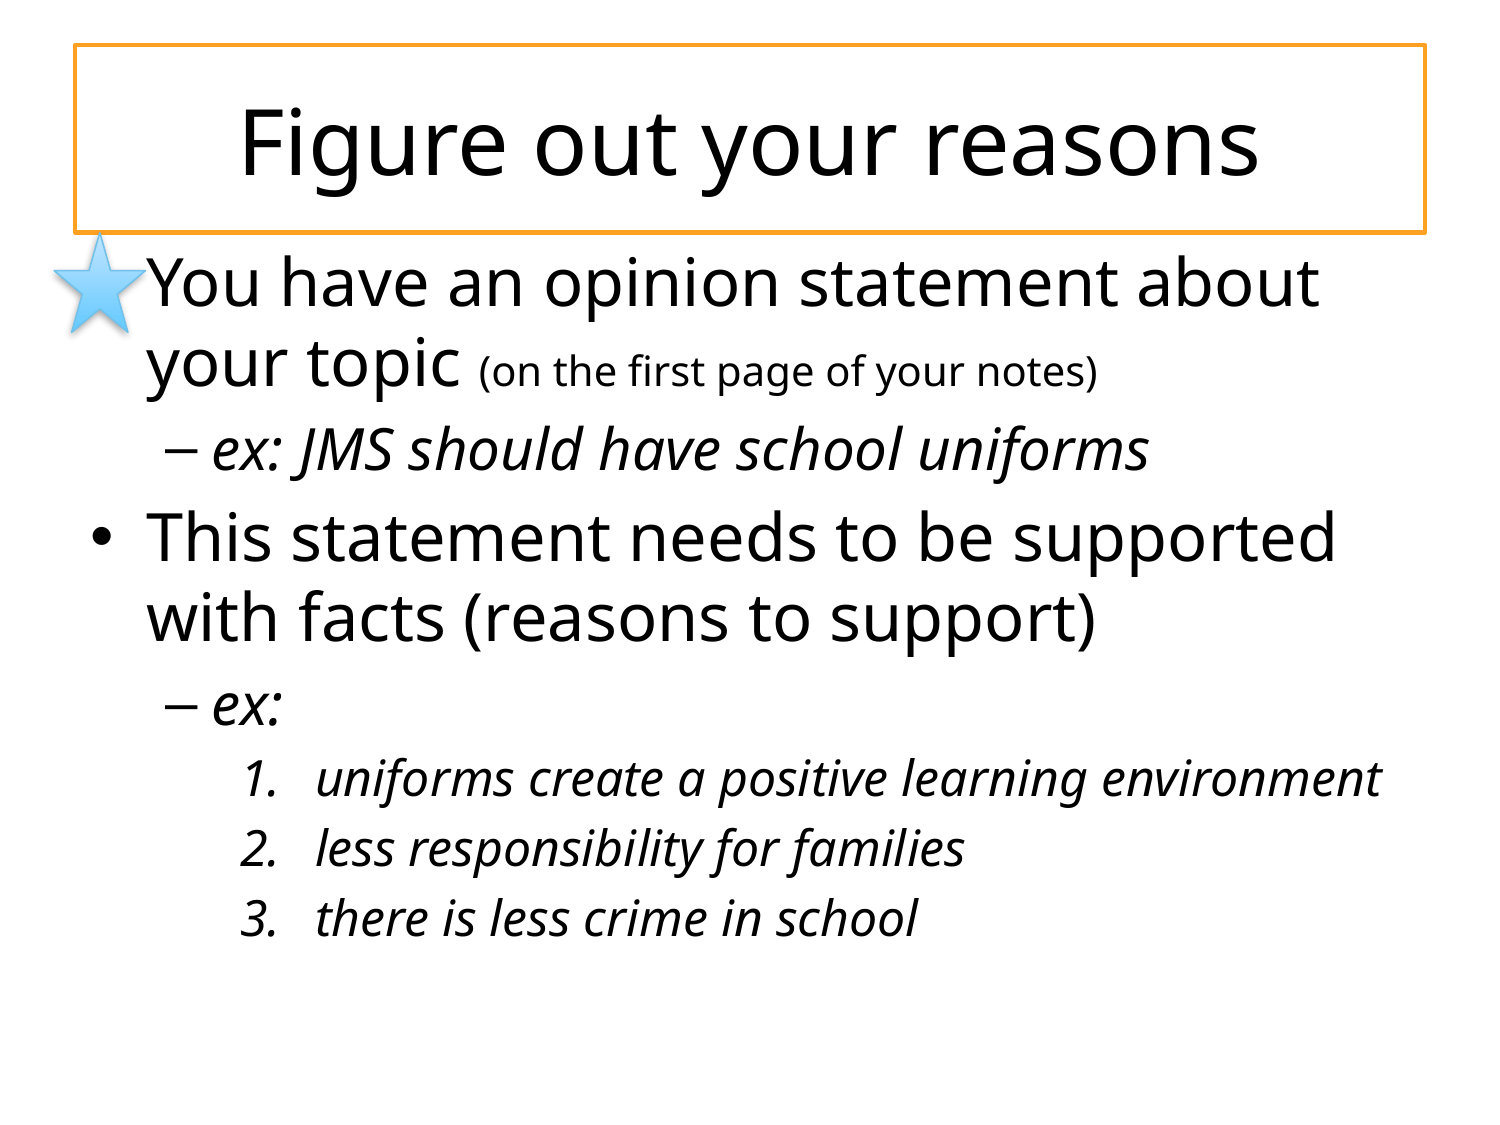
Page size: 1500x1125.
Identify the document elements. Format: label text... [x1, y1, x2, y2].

title Figure out your reasons [73, 43, 1427, 235]
text_box [53, 231, 147, 334]
list You have an opinion statement about your topic (on the first page of your notes) ex: JMS should have school uniforms This statement needs to be supported with facts (reasons to support) ex: uniforms create a positive learning environment less responsibility for families there is less crime in school [75, 232, 1425, 1090]
